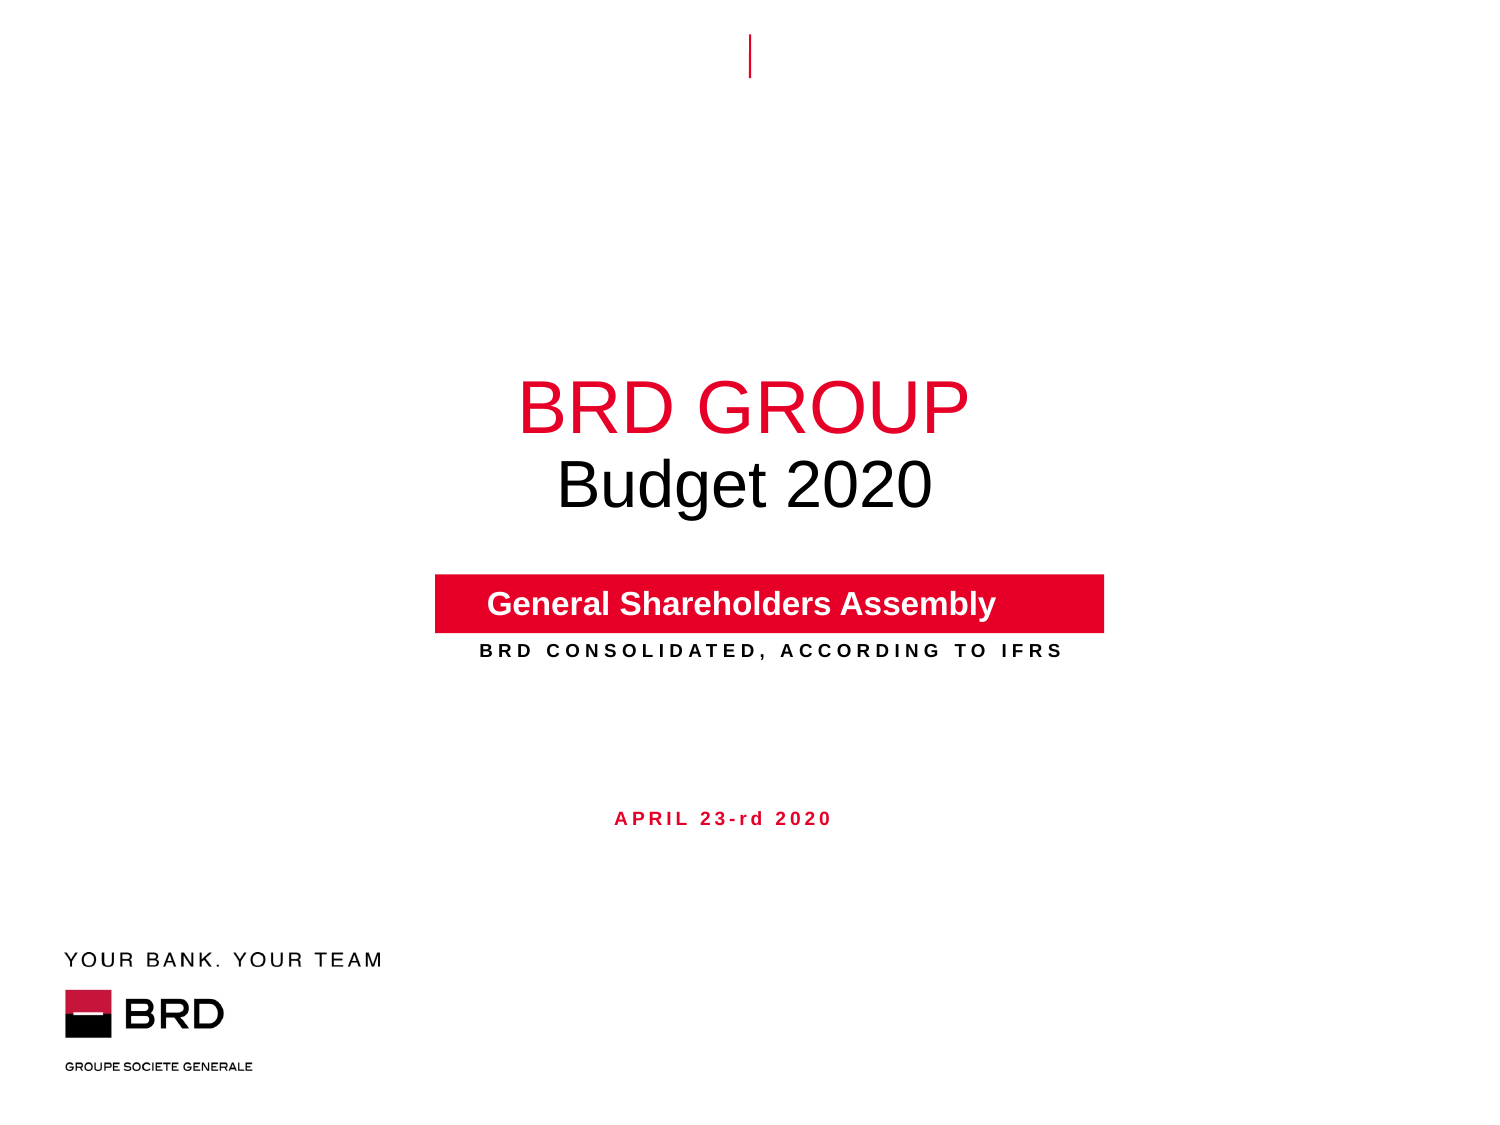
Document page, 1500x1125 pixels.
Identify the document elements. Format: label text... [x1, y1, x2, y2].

text_box General Shareholders Assembly [435, 574, 1105, 634]
title BRD GROUP Budget 2020 [88, 224, 1402, 666]
picture [64, 952, 380, 1071]
text_box April 23-rd 2020 [584, 798, 860, 834]
